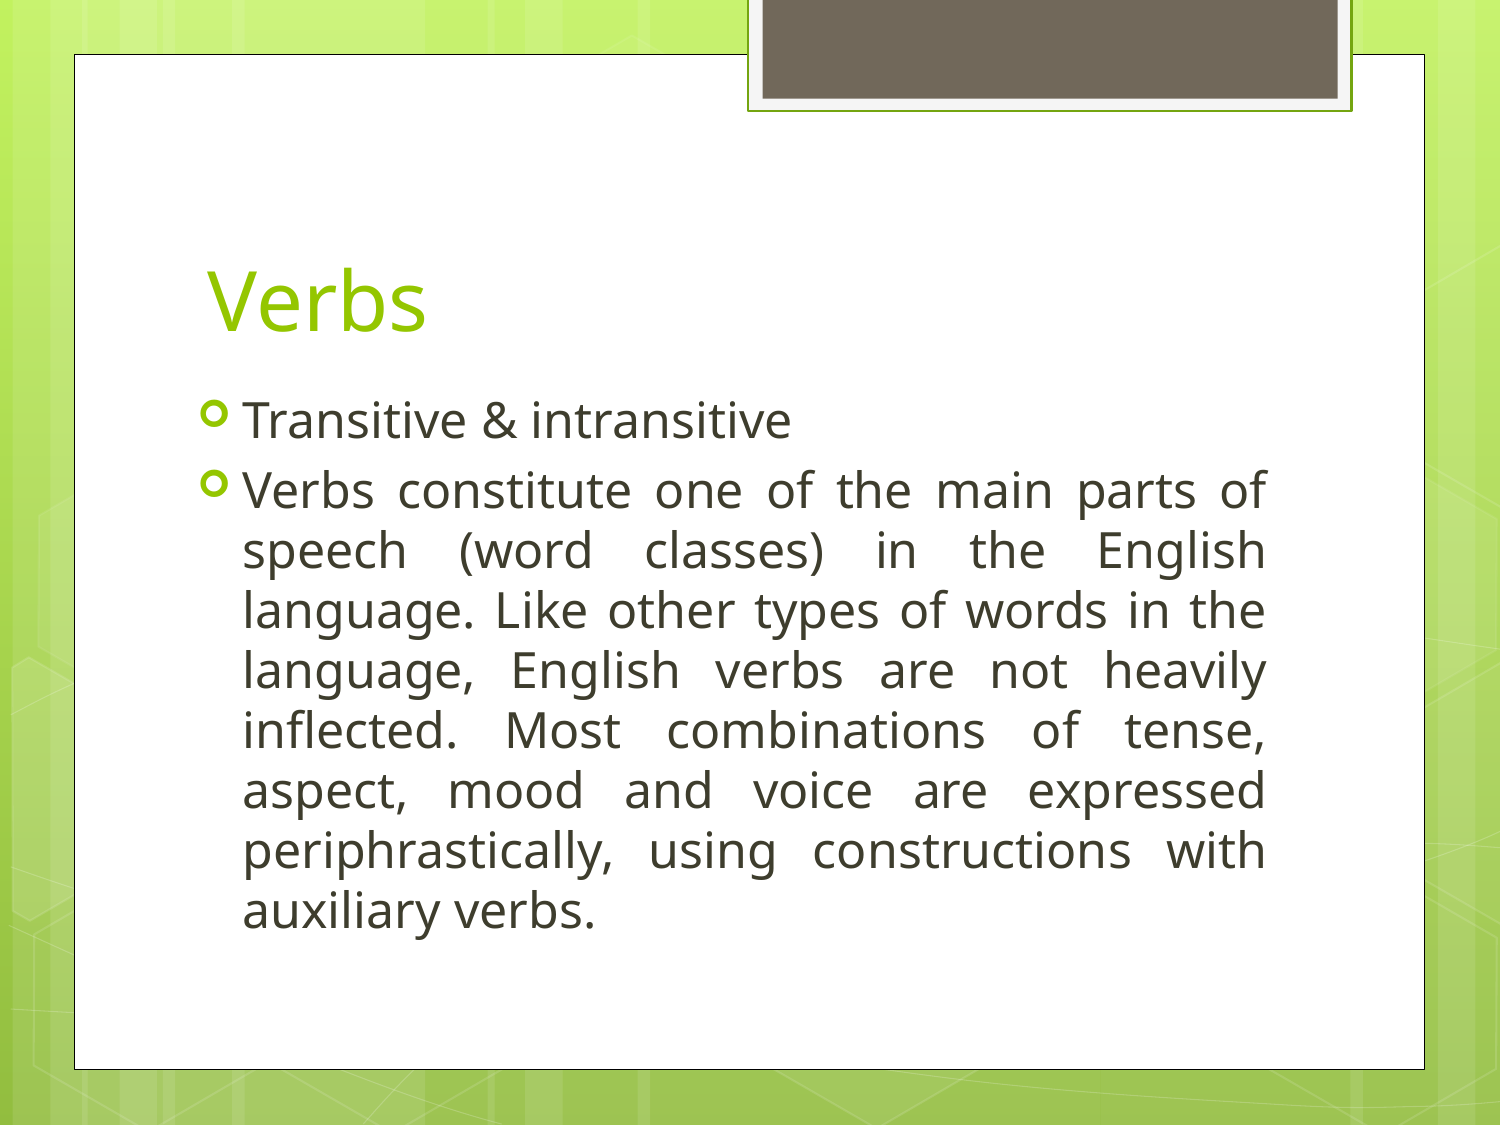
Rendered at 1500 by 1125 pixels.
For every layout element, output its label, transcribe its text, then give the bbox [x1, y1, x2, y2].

title Verbs [171, 168, 1324, 357]
list Transitive & intransitive Verbs constitute one of the main parts of speech (word classes) in the English language. Like other types of words in the language, English verbs are not heavily inflected. Most combinations of tense, aspect, mood and voice are expressed periphrastically, using constructions with auxiliary verbs. [171, 381, 1283, 957]
